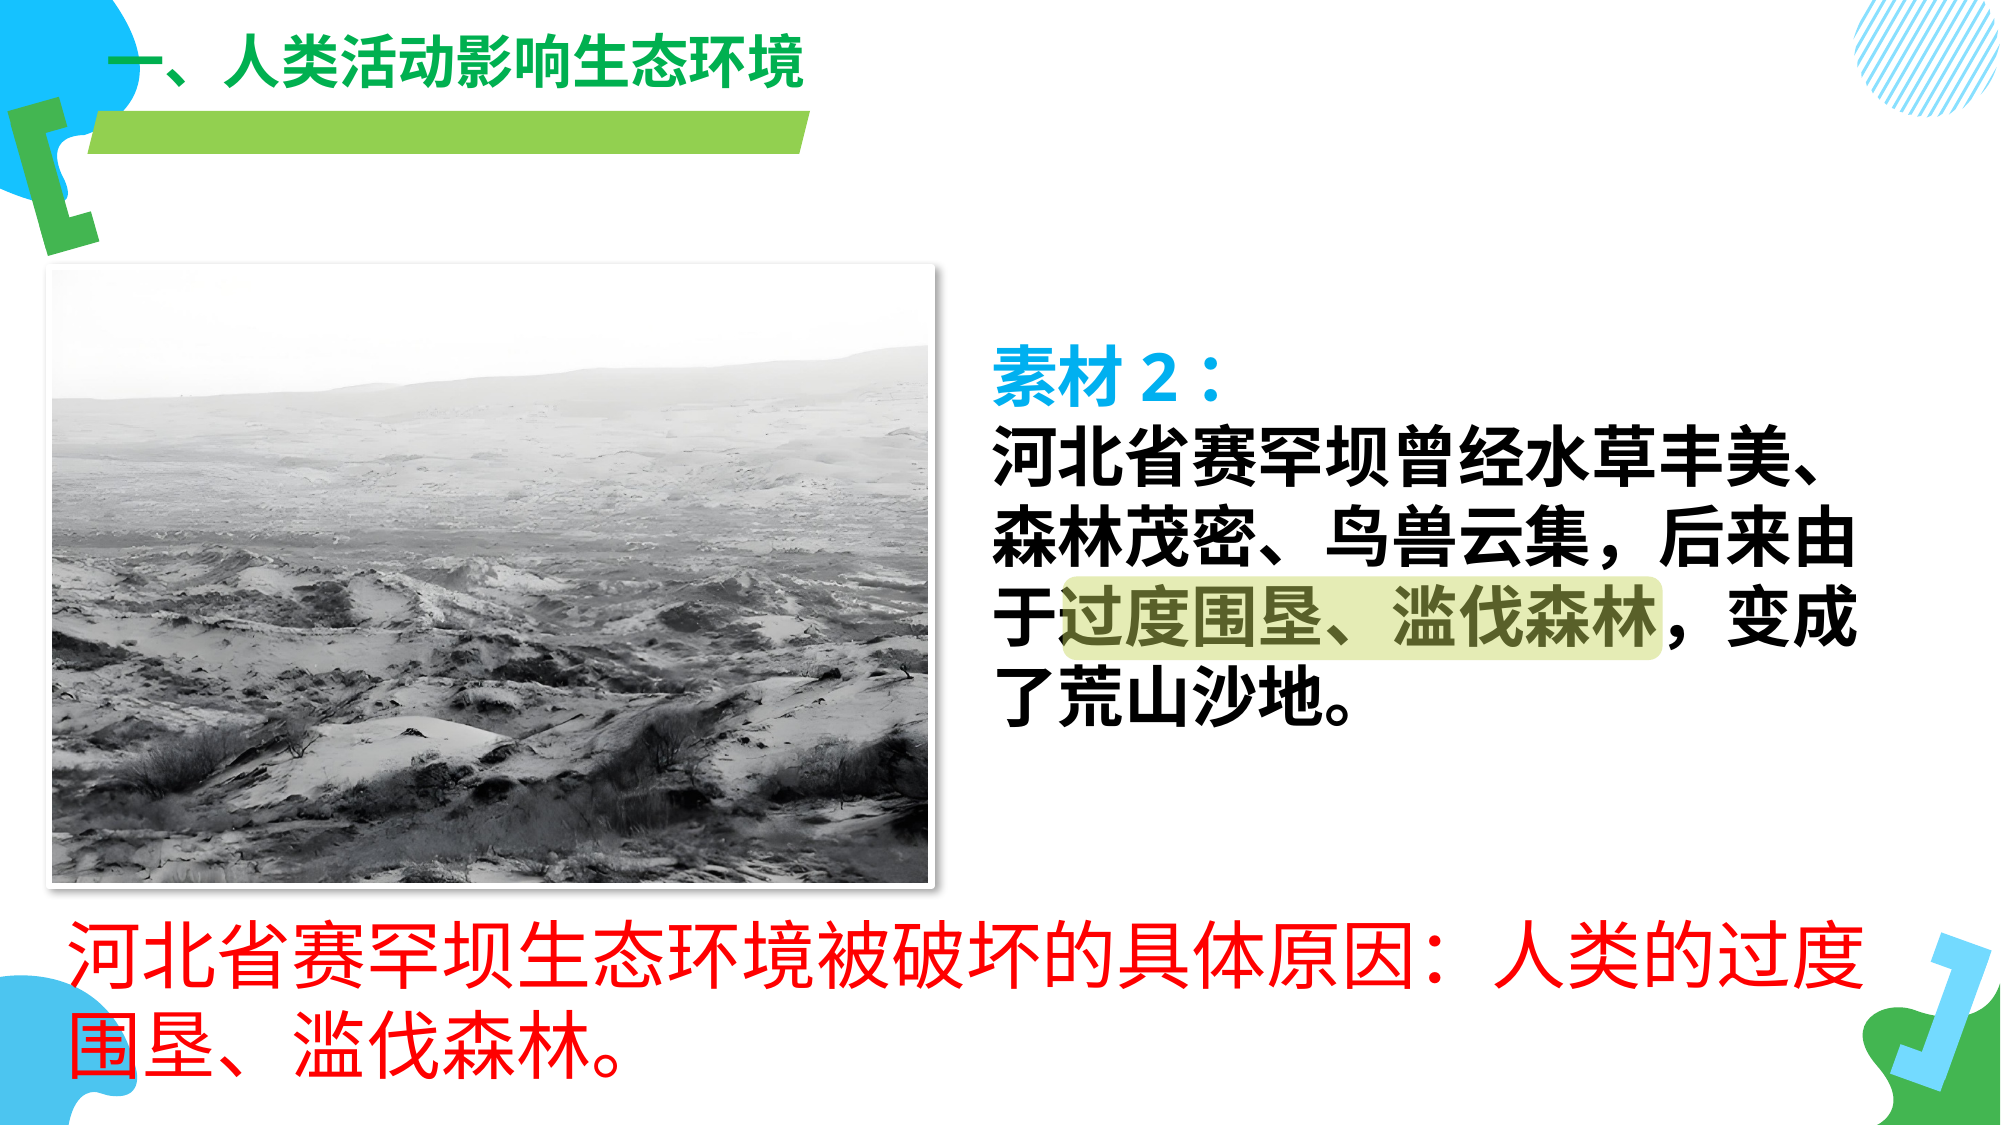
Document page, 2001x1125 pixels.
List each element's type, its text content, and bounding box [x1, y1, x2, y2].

text_box 素材2： 河北省赛罕坝曾经水草丰美、森林茂密、鸟兽云集，后来由于过度围垦、滥伐森林，变成了荒山沙地。 [976, 327, 1905, 743]
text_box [87, 18, 825, 154]
text_box [1061, 575, 1664, 662]
text_box 河北省赛罕坝生态环境被破坏的具体原因：人类的过度围垦、滥伐森林。 [51, 900, 1913, 1096]
picture [51, 270, 929, 883]
